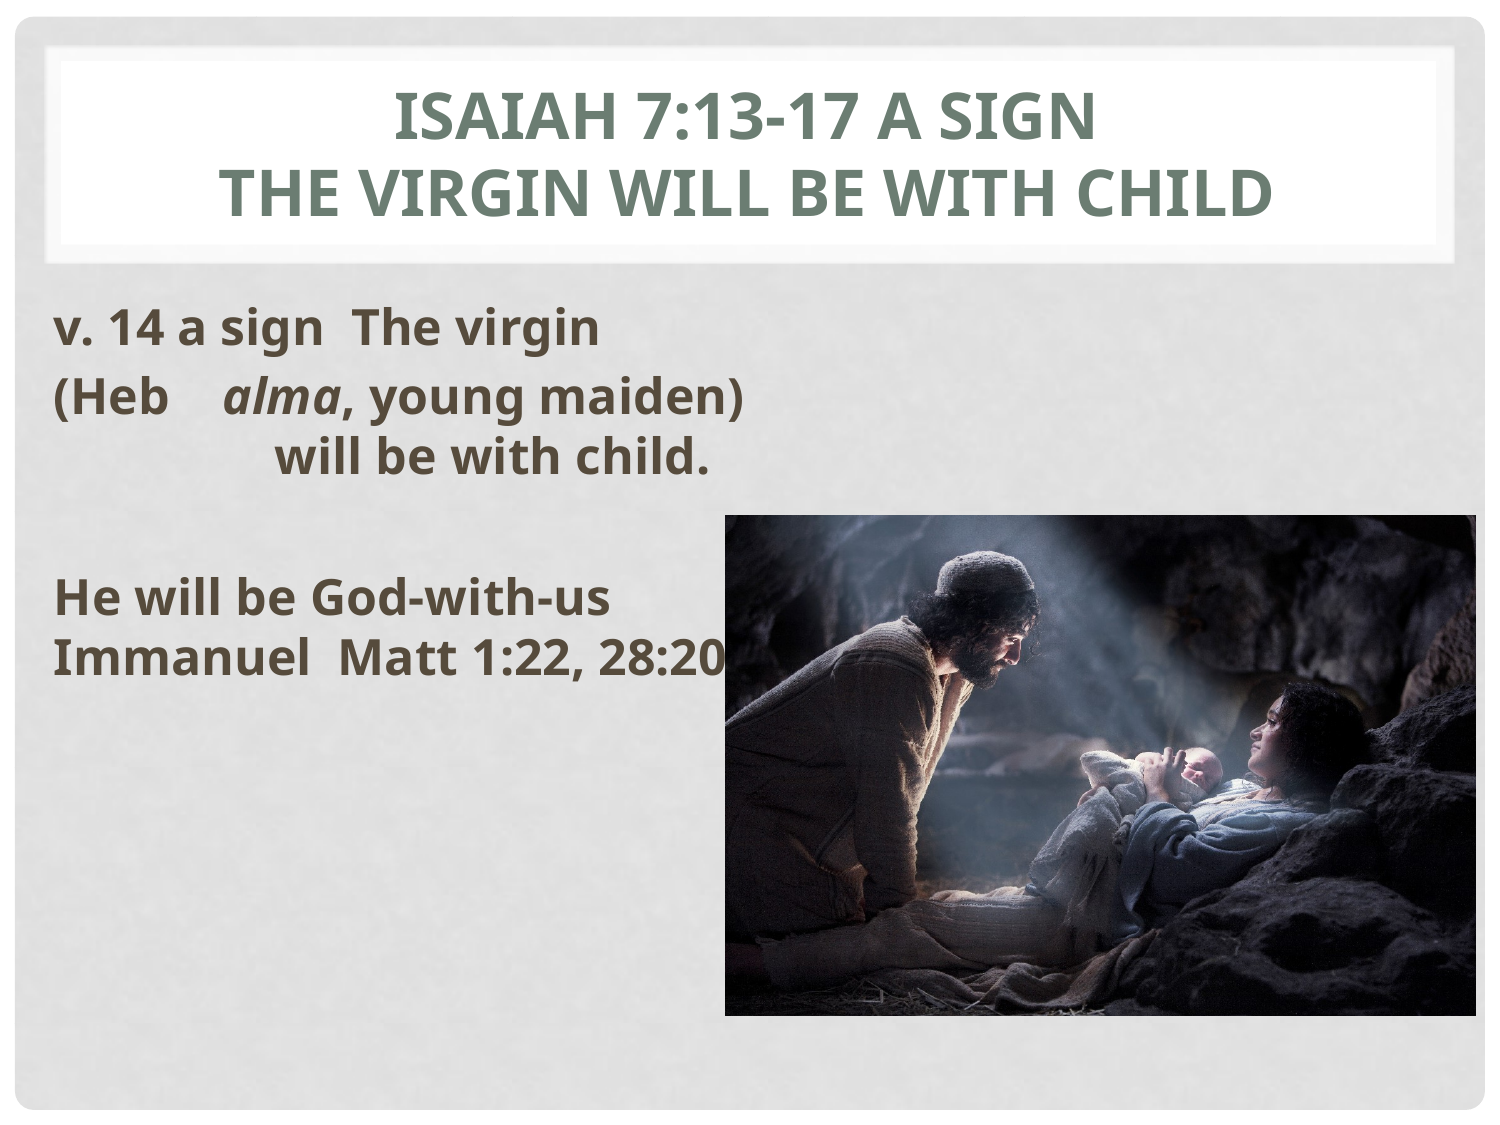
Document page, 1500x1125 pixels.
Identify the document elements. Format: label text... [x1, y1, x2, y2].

picture [724, 515, 1476, 1017]
list v. 14 a sign The virgin (Heb alma, young maiden) will be with child. He will be God-with-us Immanuel Matt 1:22, 28:20 [24, 287, 800, 1005]
title Isaiah 7:13-17 a sign The virgin will be with child [69, 66, 1425, 238]
